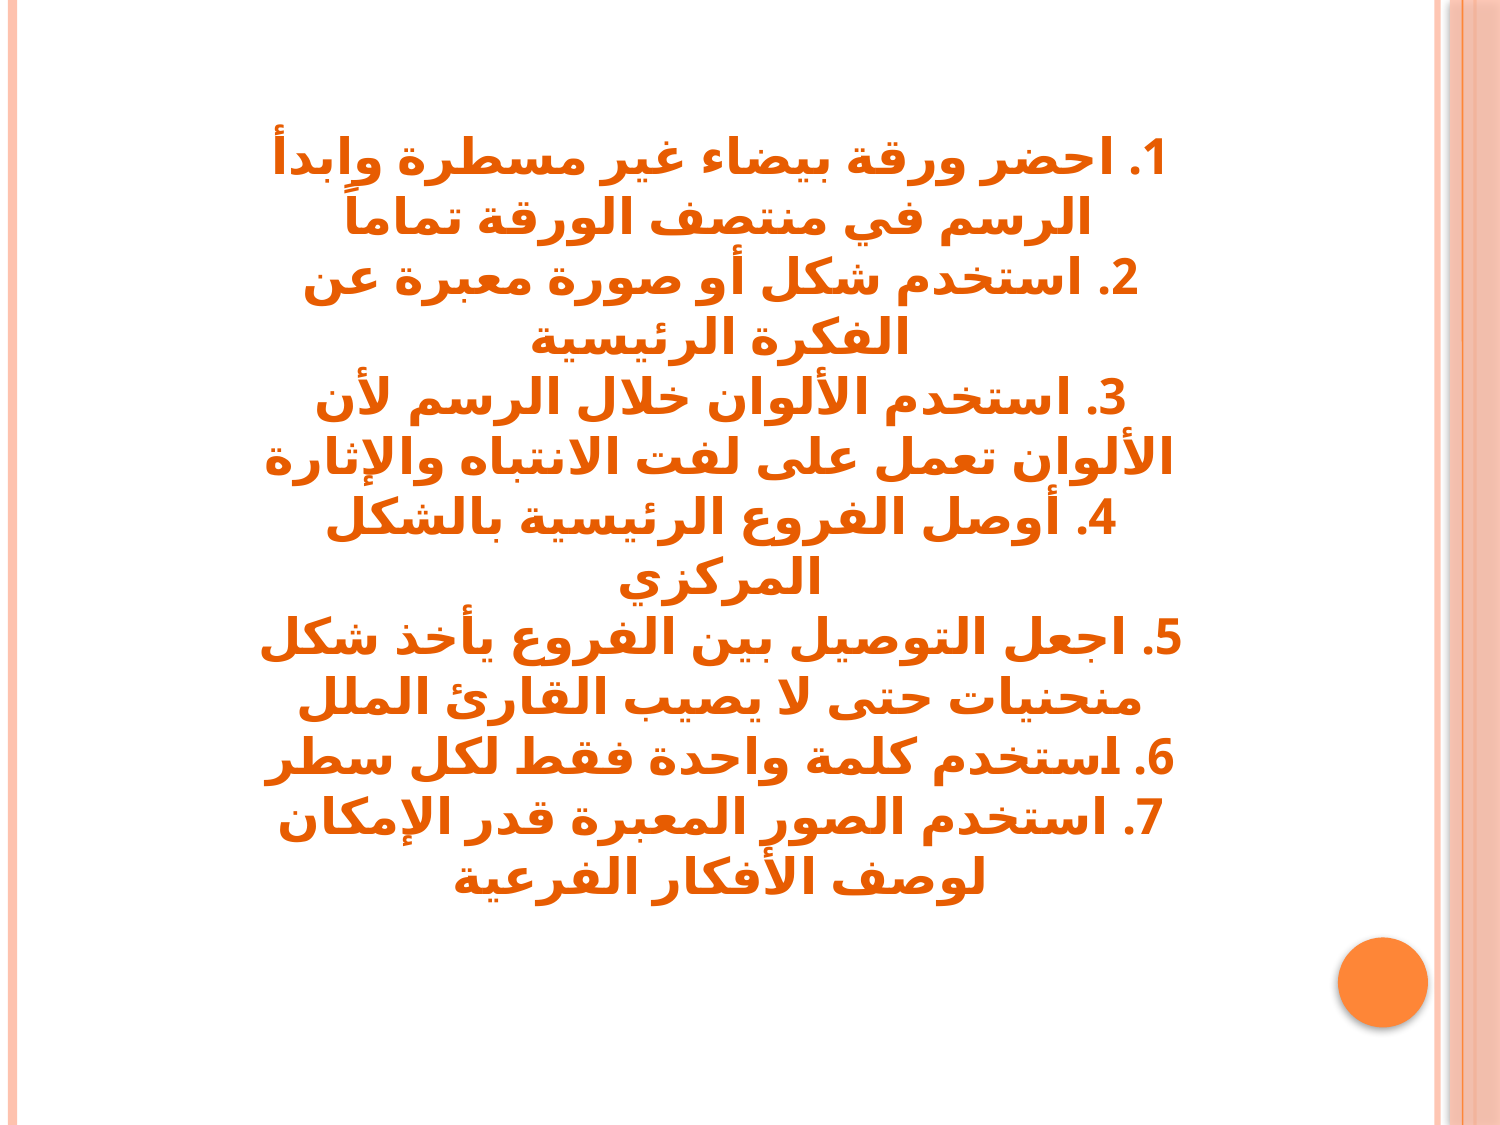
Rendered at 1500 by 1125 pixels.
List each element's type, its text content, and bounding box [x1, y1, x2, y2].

text_box 1. احضر ورقة بيضاء غير مسطرة وابدأ الرسم في منتصف الورقة تماماً 2. استخدم شكل أو صورة معبرة عن الفكرة الرئيسية 3. استخدم الألوان خلال الرسم لأن الألوان تعمل على لفت الانتباه والإثارة 4. أوصل الفروع الرئيسية بالشكل المركزي 5. اجعل التوصيل بين الفروع يأخذ شكل منحنيات حتى لا يصيب القارئ الملل 6. استخدم كلمة واحدة فقط لكل سطر 7. استخدم الصور المعبرة قدر الإمكان لوصف الأفكار الفرعية [222, 117, 1219, 912]
